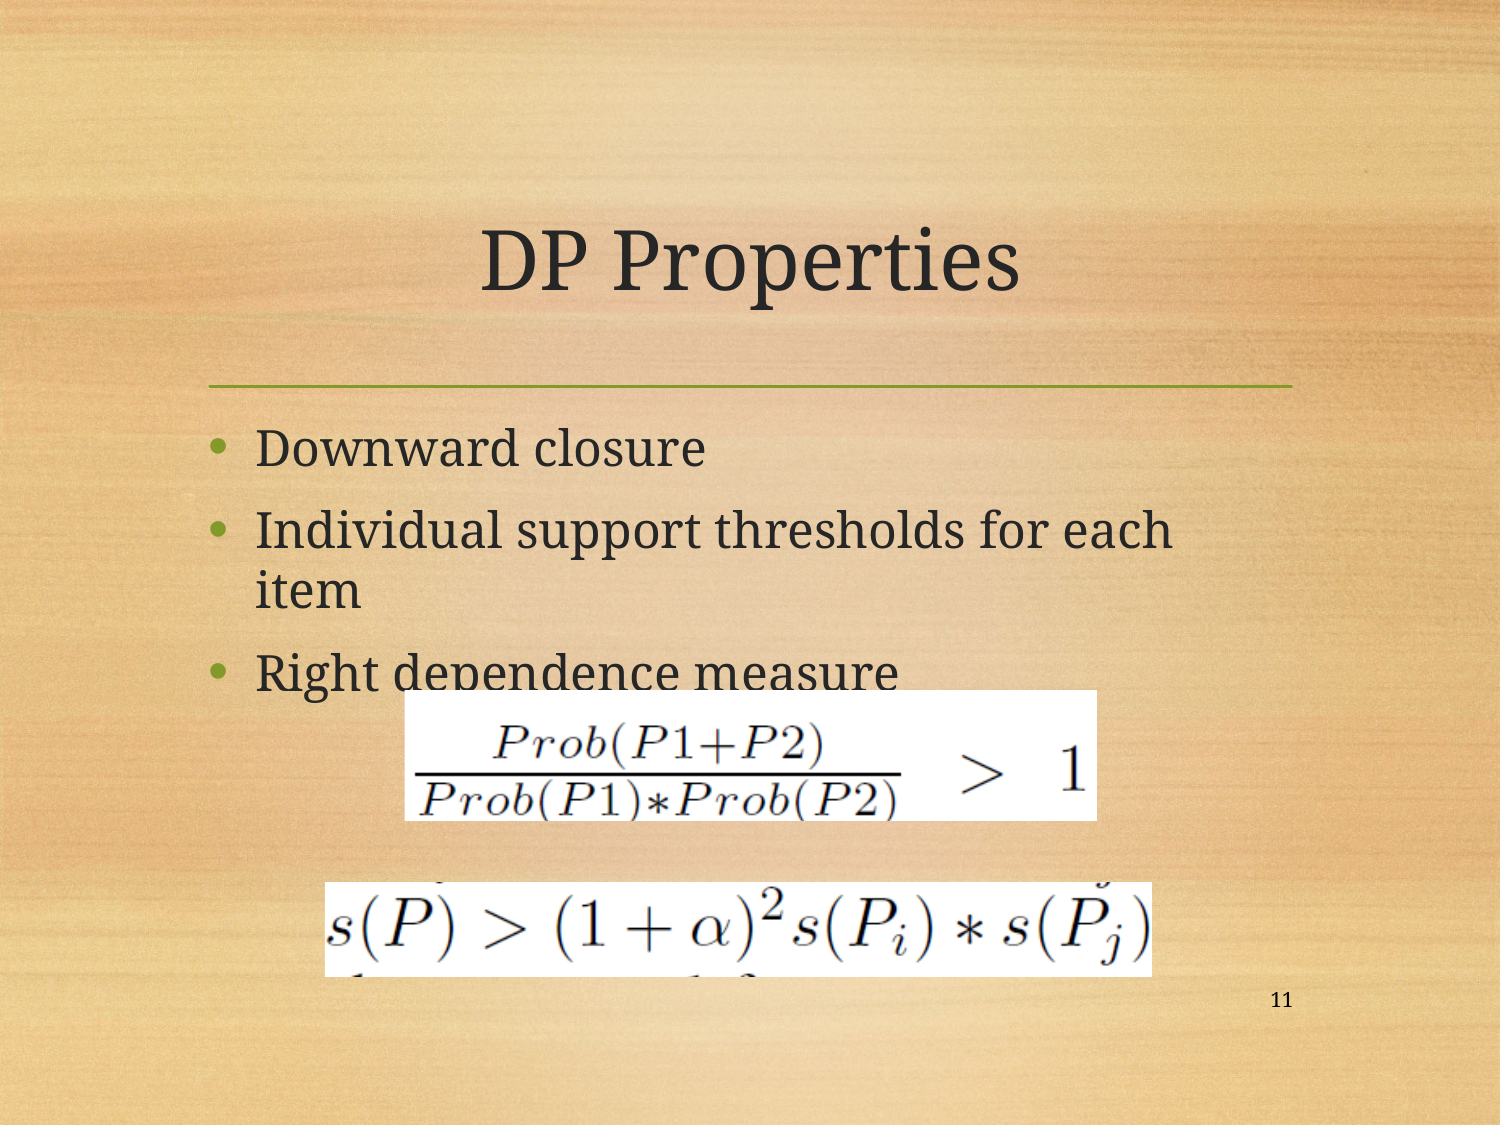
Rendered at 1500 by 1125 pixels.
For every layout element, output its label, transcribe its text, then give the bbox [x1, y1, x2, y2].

title DP Properties [193, 150, 1309, 365]
slide_number 11 [1243, 977, 1309, 1024]
list Downward closure Individual support thresholds for each item Right dependence measure [193, 408, 1309, 663]
picture [0, 0, 1500, 1125]
